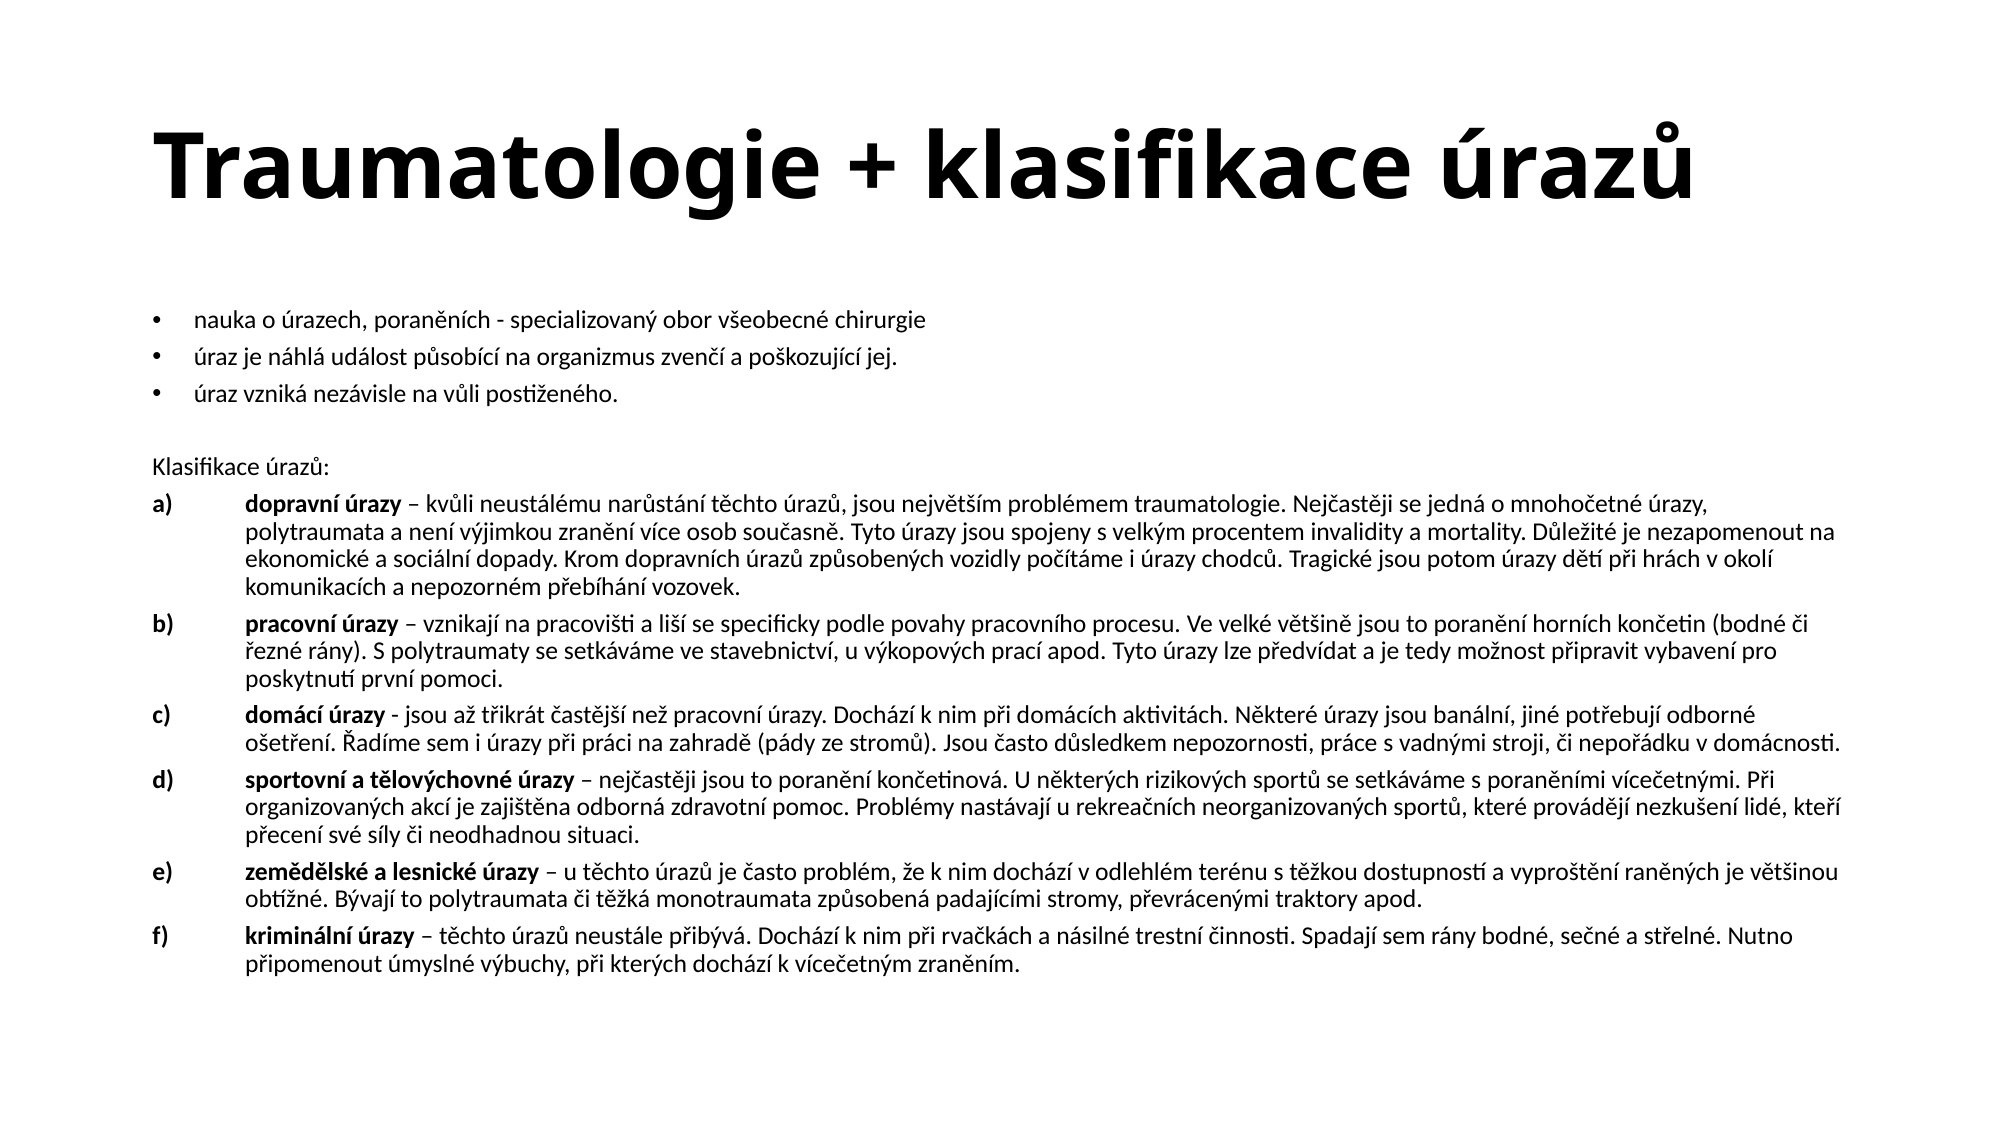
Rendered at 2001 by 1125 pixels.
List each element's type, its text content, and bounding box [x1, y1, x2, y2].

list nauka o úrazech, poraněních - specializovaný obor všeobecné chirurgie úraz je náhlá událost působící na organizmus zvenčí a poškozující jej. úraz vzniká nezávisle na vůli postiženého. Klasifikace úrazů: dopravní úrazy – kvůli neustálému narůstání těchto úrazů, jsou největším problémem traumatologie. Nejčastěji se jedná o mnohočetné úrazy, polytraumata a není výjimkou zranění více osob současně. Tyto úrazy jsou spojeny s velkým procentem invalidity a mortality. Důležité je nezapomenout na ekonomické a sociální dopady. Krom dopravních úrazů způsobených vozidly počítáme i úrazy chodců. Tragické jsou potom úrazy dětí při hrách v okolí komunikacích a nepozorném přebíhání vozovek. pracovní úrazy – vznikají na pracovišti a liší se specificky podle povahy pracovního procesu. Ve velké většině jsou to poranění horních končetin (bodné či řezné rány). S polytraumaty se setkáváme ve stavebnictví, u výkopových prací apod. Tyto úrazy lze předvídat a je tedy možnost připravit vybavení pro poskytnutí první pomoci. domácí úrazy - jsou až třikrát častější než pracovní úrazy. Dochází k nim při domácích aktivitách. Některé úrazy jsou banální, jiné potřebují odborné ošetření. Řadíme sem i úrazy při práci na zahradě (pády ze stromů). Jsou často důsledkem nepozornosti, práce s vadnými stroji, či nepořádku v domácnosti. sportovní a tělovýchovné úrazy – nejčastěji jsou to poranění končetinová. U některých rizikových sportů se setkáváme s poraněními vícečetnými. Při organizovaných akcí je zajištěna odborná zdravotní pomoc. Problémy nastávají u rekreačních neorganizovaných sportů, které provádějí nezkušení lidé, kteří přecení své síly či neodhadnou situaci. zemědělské a lesnické úrazy – u těchto úrazů je často problém, že k nim dochází v odlehlém terénu s těžkou dostupností a vyproštění raněných je většinou obtížné. Bývají to polytraumata či těžká monotraumata způsobená padajícími stromy, převrácenými traktory apod. kriminální úrazy – těchto úrazů neustále přibývá. Dochází k nim při rvačkách a násilné trestní činnosti. Spadají sem rány bodné, sečné a střelné. Nutno připomenout úmyslné výbuchy, při kterých dochází k vícečetným zraněním. [137, 299, 1863, 1014]
title Traumatologie + klasifikace úrazů [137, 59, 1863, 278]
